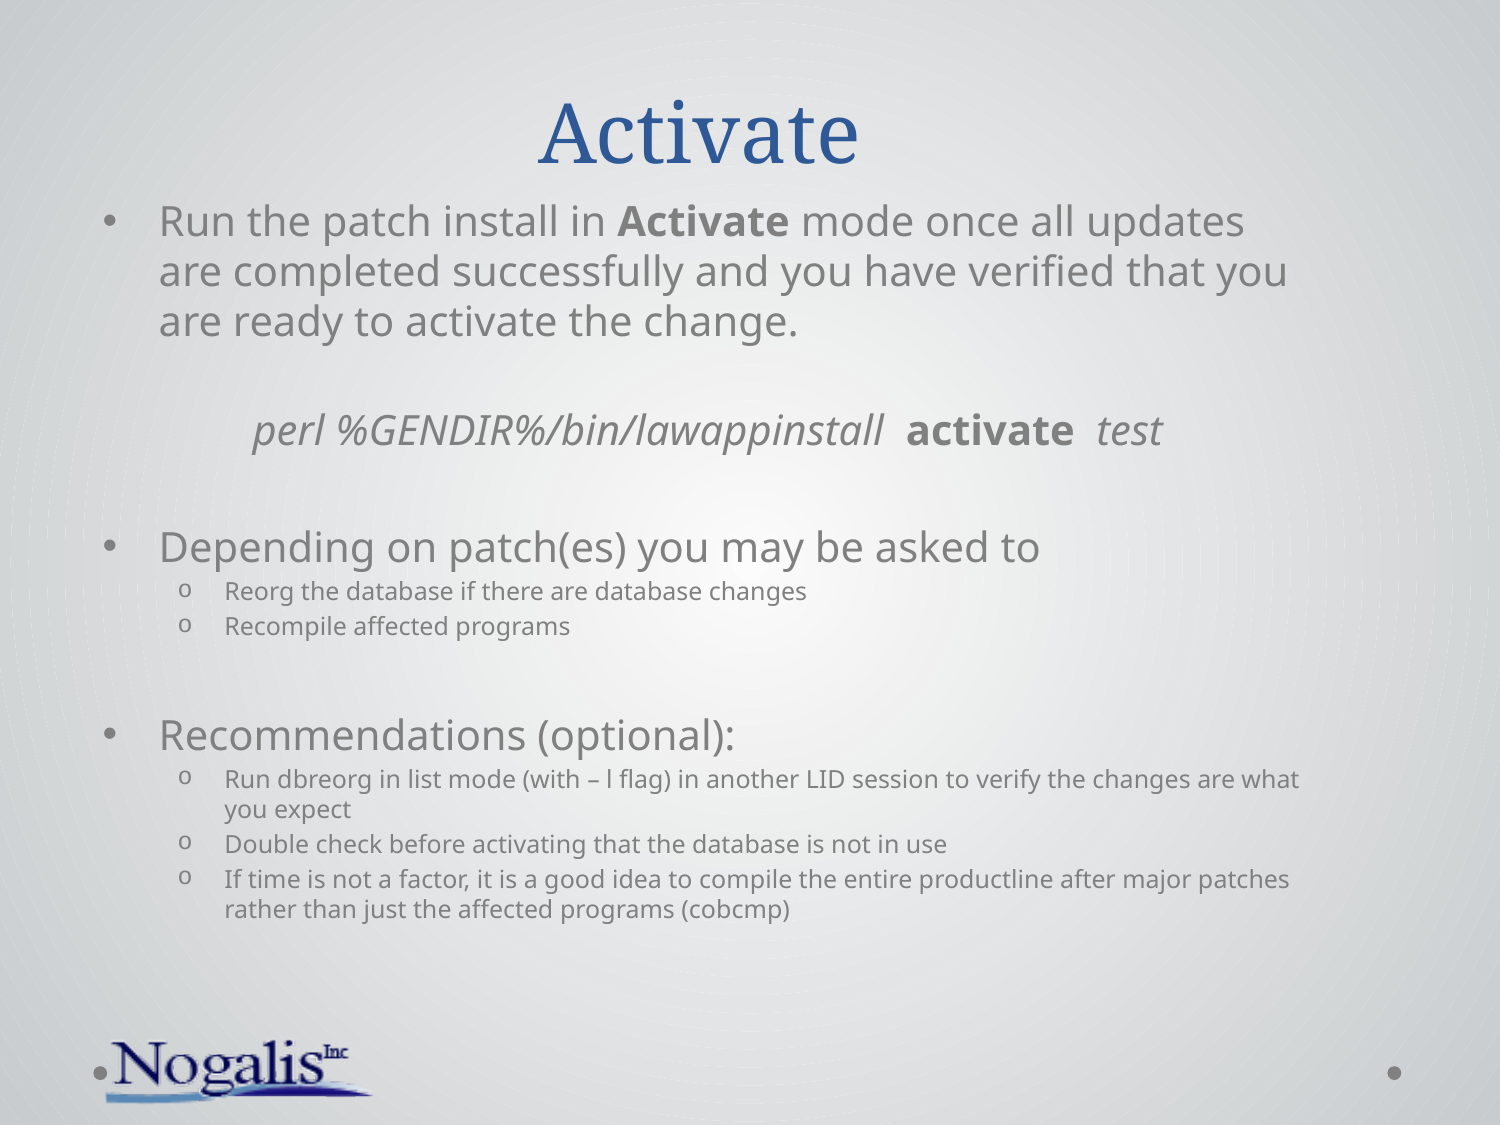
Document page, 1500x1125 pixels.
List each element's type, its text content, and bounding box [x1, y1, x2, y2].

picture [88, 1050, 379, 1116]
list Run the patch install in Activate mode once all updates are completed successfully and you have verified that you are ready to activate the change. perl %GENDIR%/bin/lawappinstall activate test Depending on patch(es) you may be asked to Reorg the database if there are database changes Recompile affected programs Recommendations (optional): Run dbreorg in list mode (with – l flag) in another LID session to verify the changes are what you expect Double check before activating that the database is not in use If time is not a factor, it is a good idea to compile the entire productline after major patches rather than just the affected programs (cobcmp) [87, 187, 1325, 1050]
title Activate [75, 0, 1325, 188]
